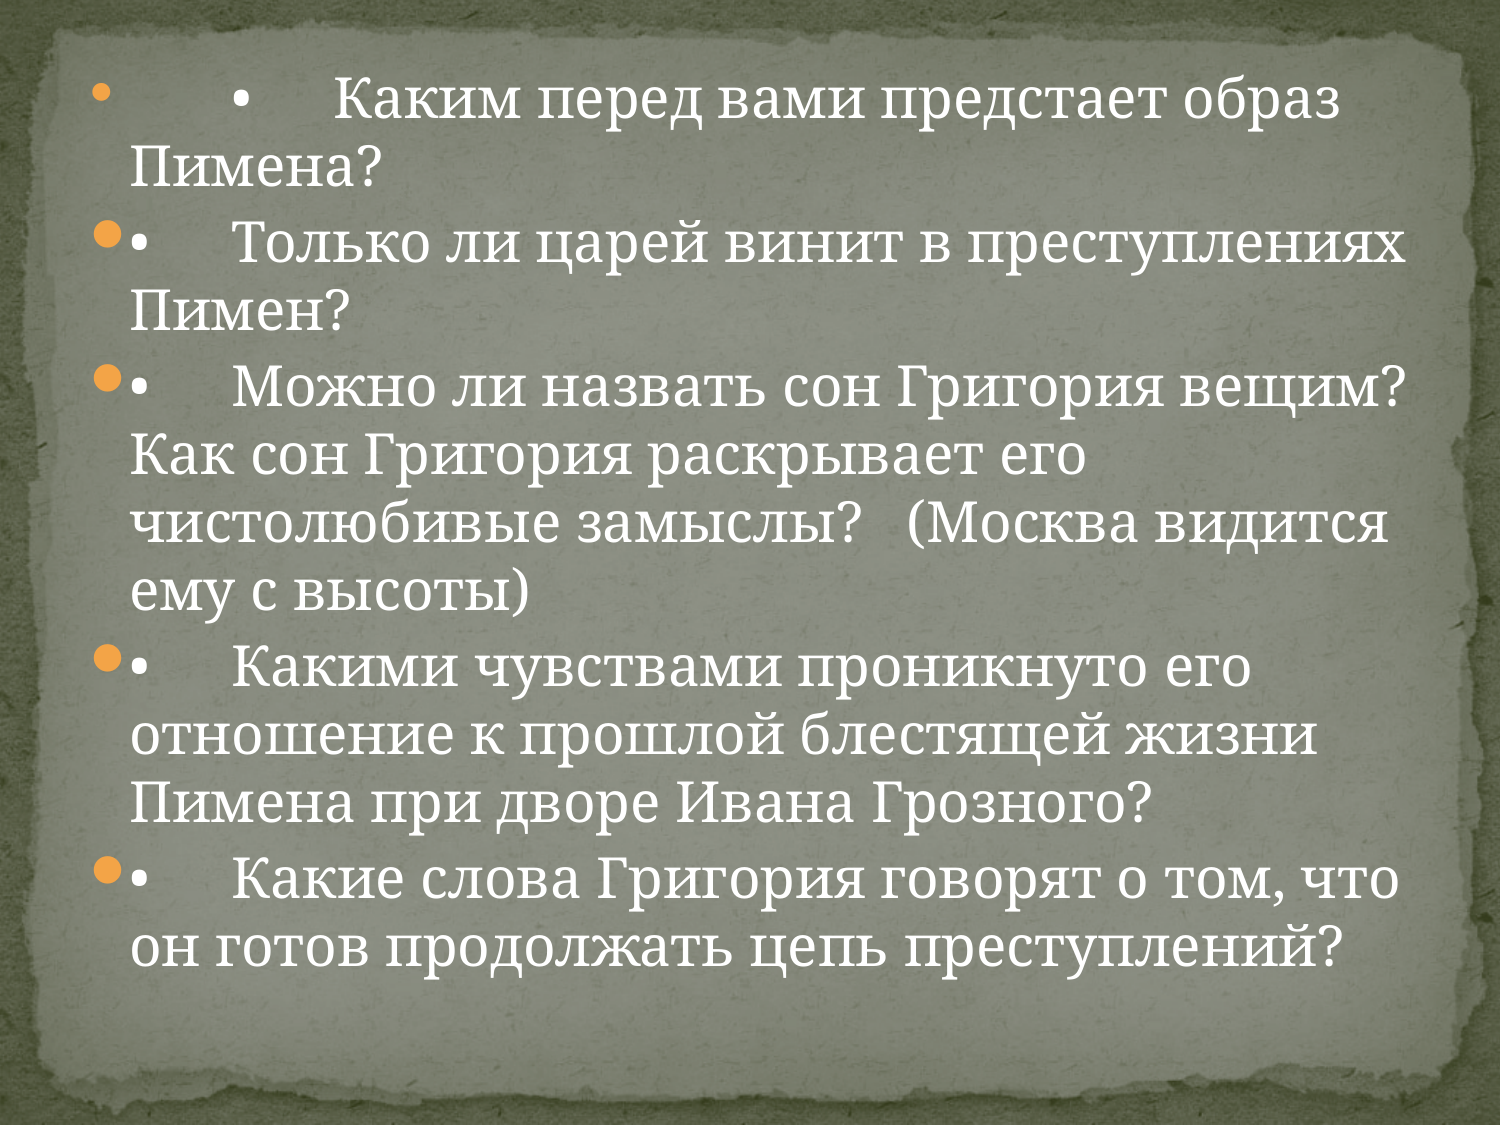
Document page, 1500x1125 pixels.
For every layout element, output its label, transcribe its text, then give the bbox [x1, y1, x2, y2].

list • Каким перед вами предстает образ Пимена? • Только ли царей винит в преступлениях Пимен? • Можно ли назвать сон Григория вещим? Как сон Григория раскрывает его чистолюбивые замыслы? (Москва видится ему с высоты) • Какими чувствами проникнуто его отношение к прошлой блестящей жизни Пимена при дворе Ивана Грозного? • Какие слова Григория говорят о том, что он готов продолжать цепь преступлений? [75, 54, 1425, 1005]
